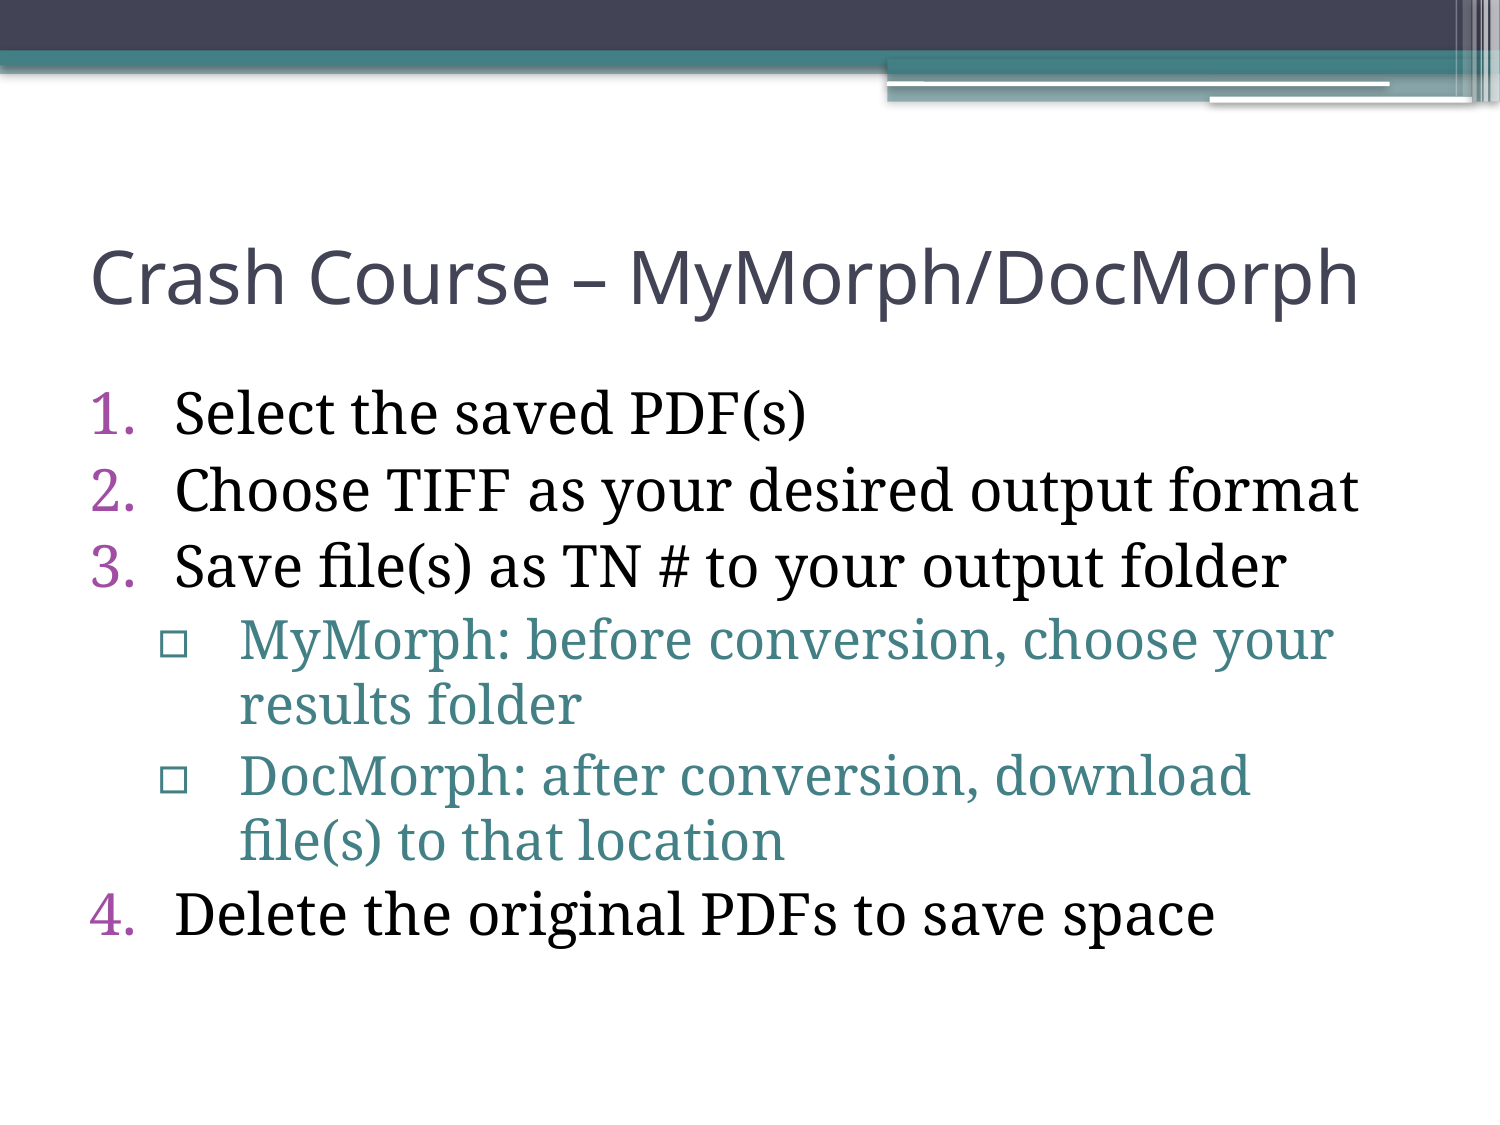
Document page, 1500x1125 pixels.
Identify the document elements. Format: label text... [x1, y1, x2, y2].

title Crash Course – MyMorph/DocMorph [75, 187, 1425, 363]
list Select the saved PDF(s) Choose TIFF as your desired output format Save file(s) as TN # to your output folder MyMorph: before conversion, choose your results folder DocMorph: after conversion, download file(s) to that location Delete the original PDFs to save space [75, 368, 1425, 1079]
